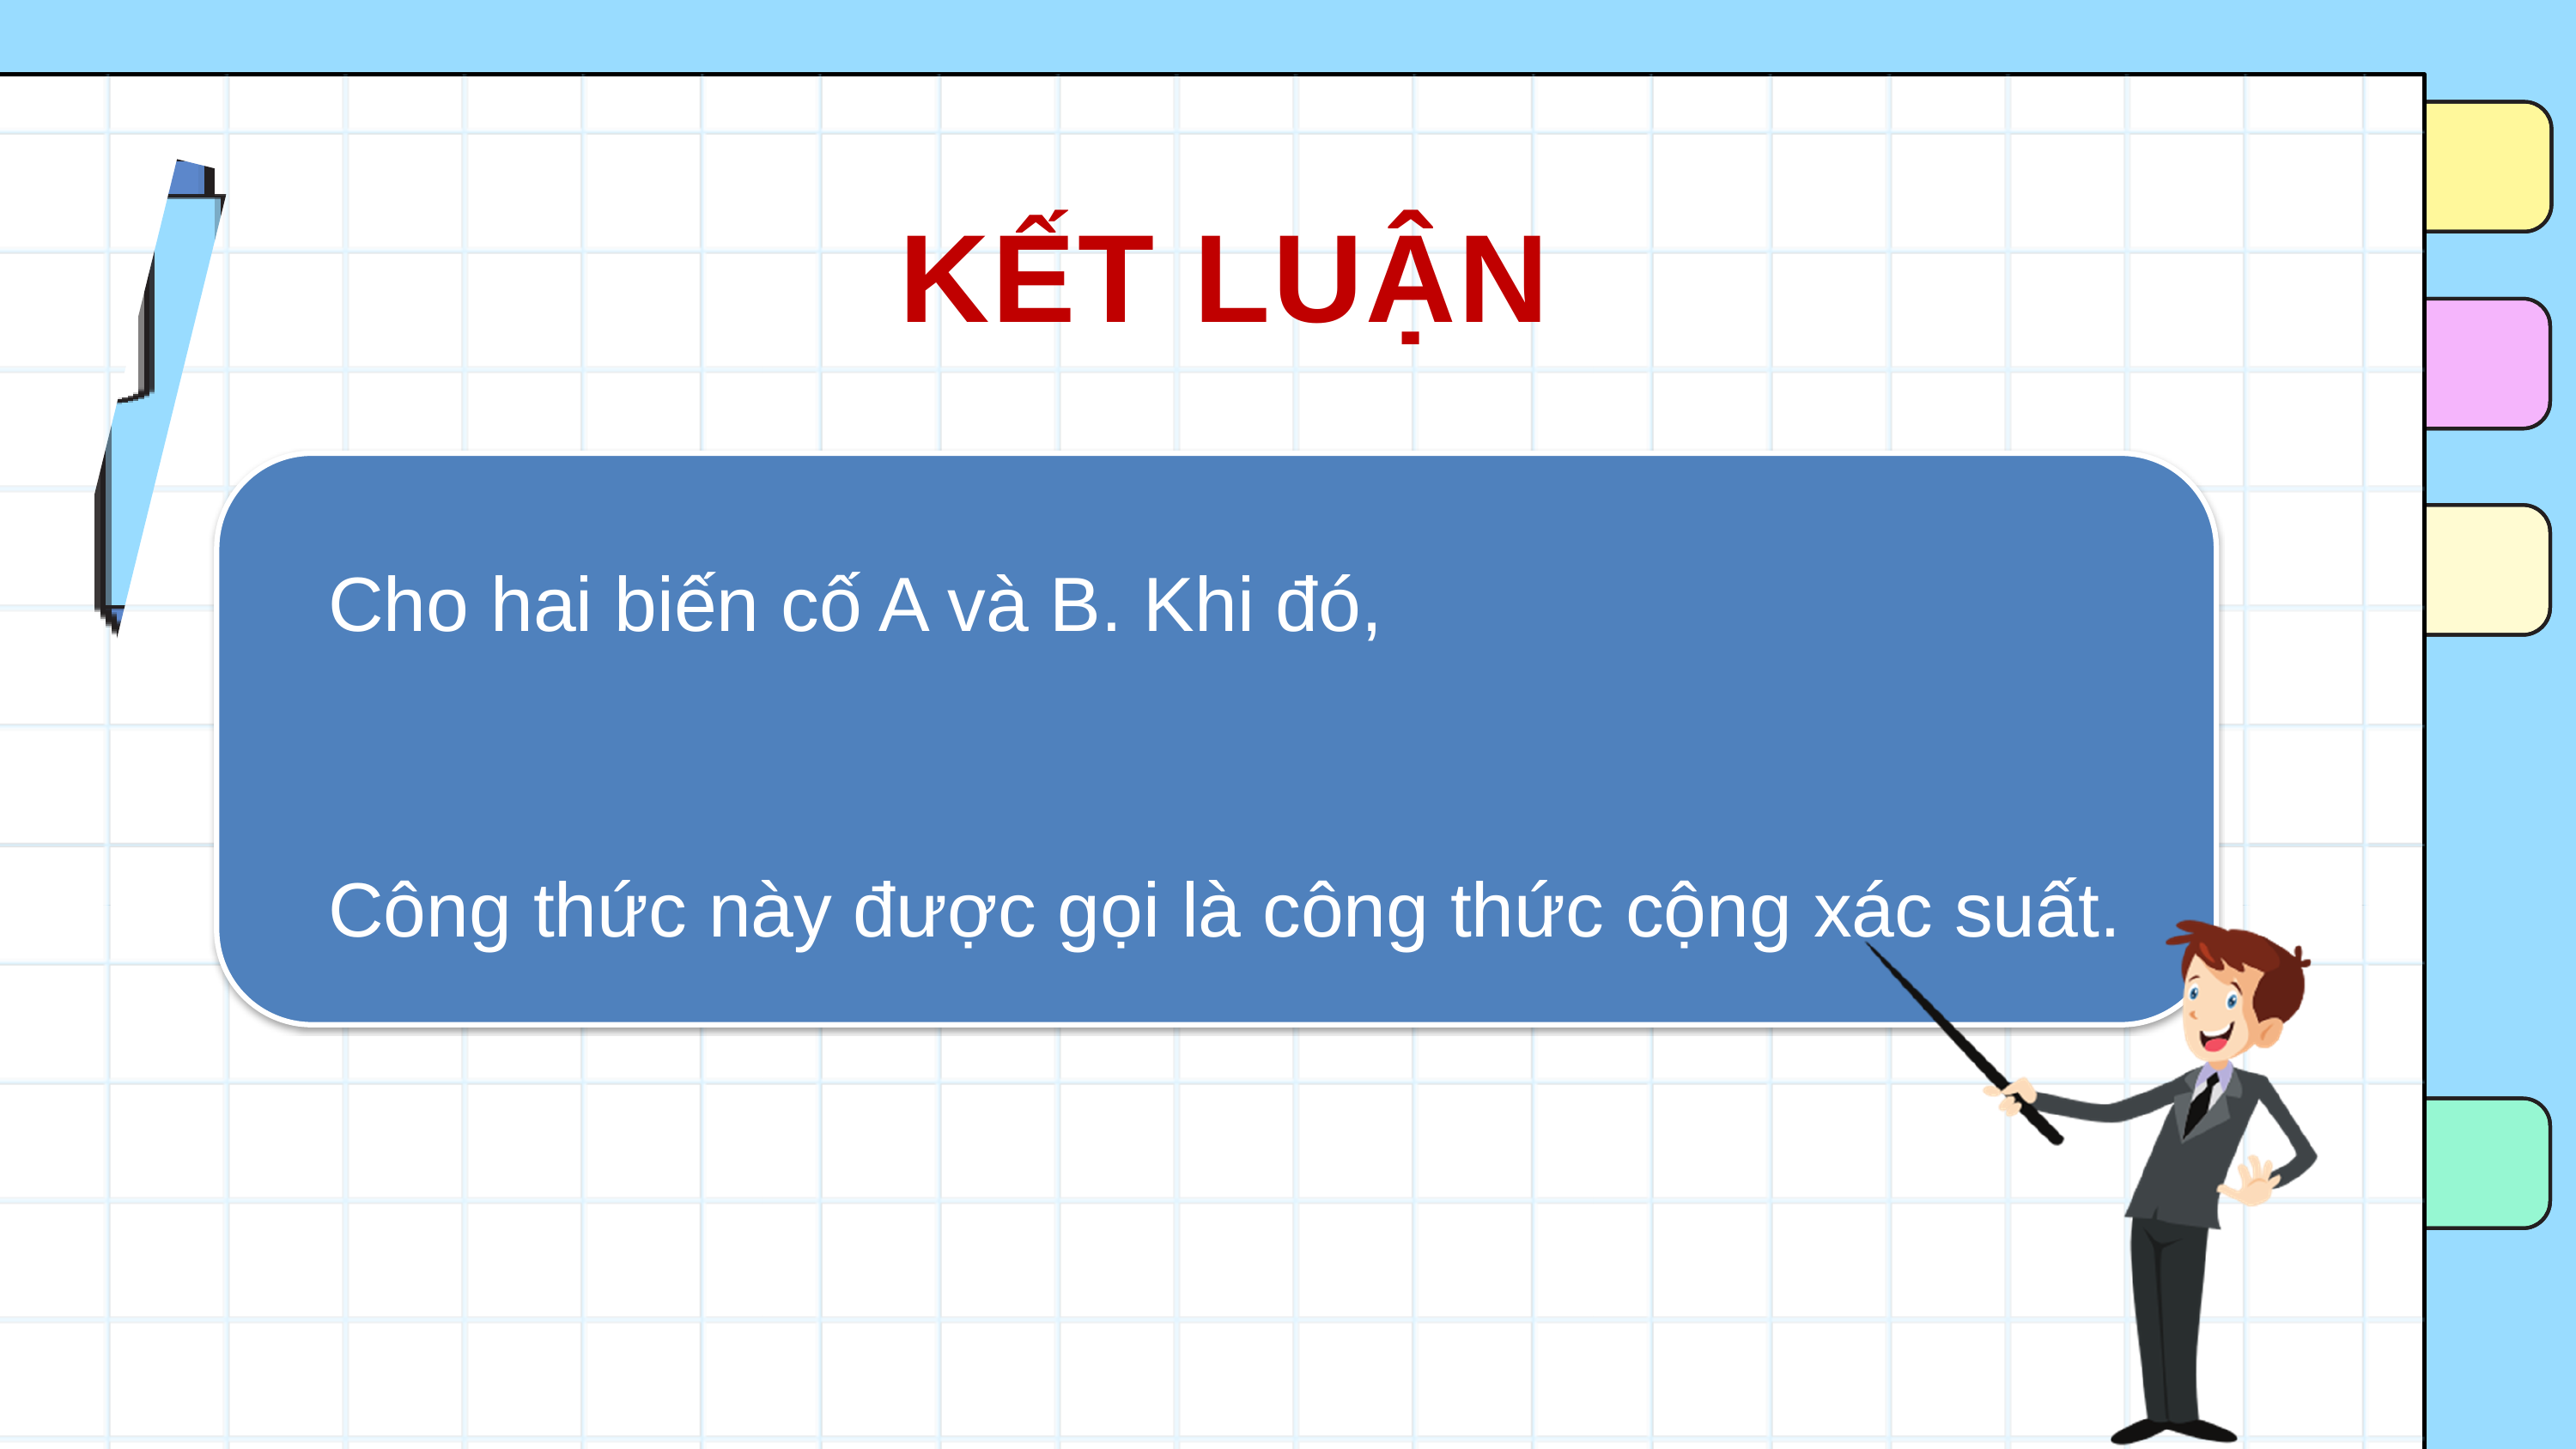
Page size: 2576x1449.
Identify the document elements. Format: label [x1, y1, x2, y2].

text_box [2432, 1096, 2553, 1231]
text_box [216, 452, 2217, 1025]
text_box [2432, 502, 2553, 637]
text_box [2432, 100, 2554, 234]
text_box [2432, 296, 2553, 431]
text_box [0, 74, 2425, 1449]
picture [1859, 915, 2321, 1449]
